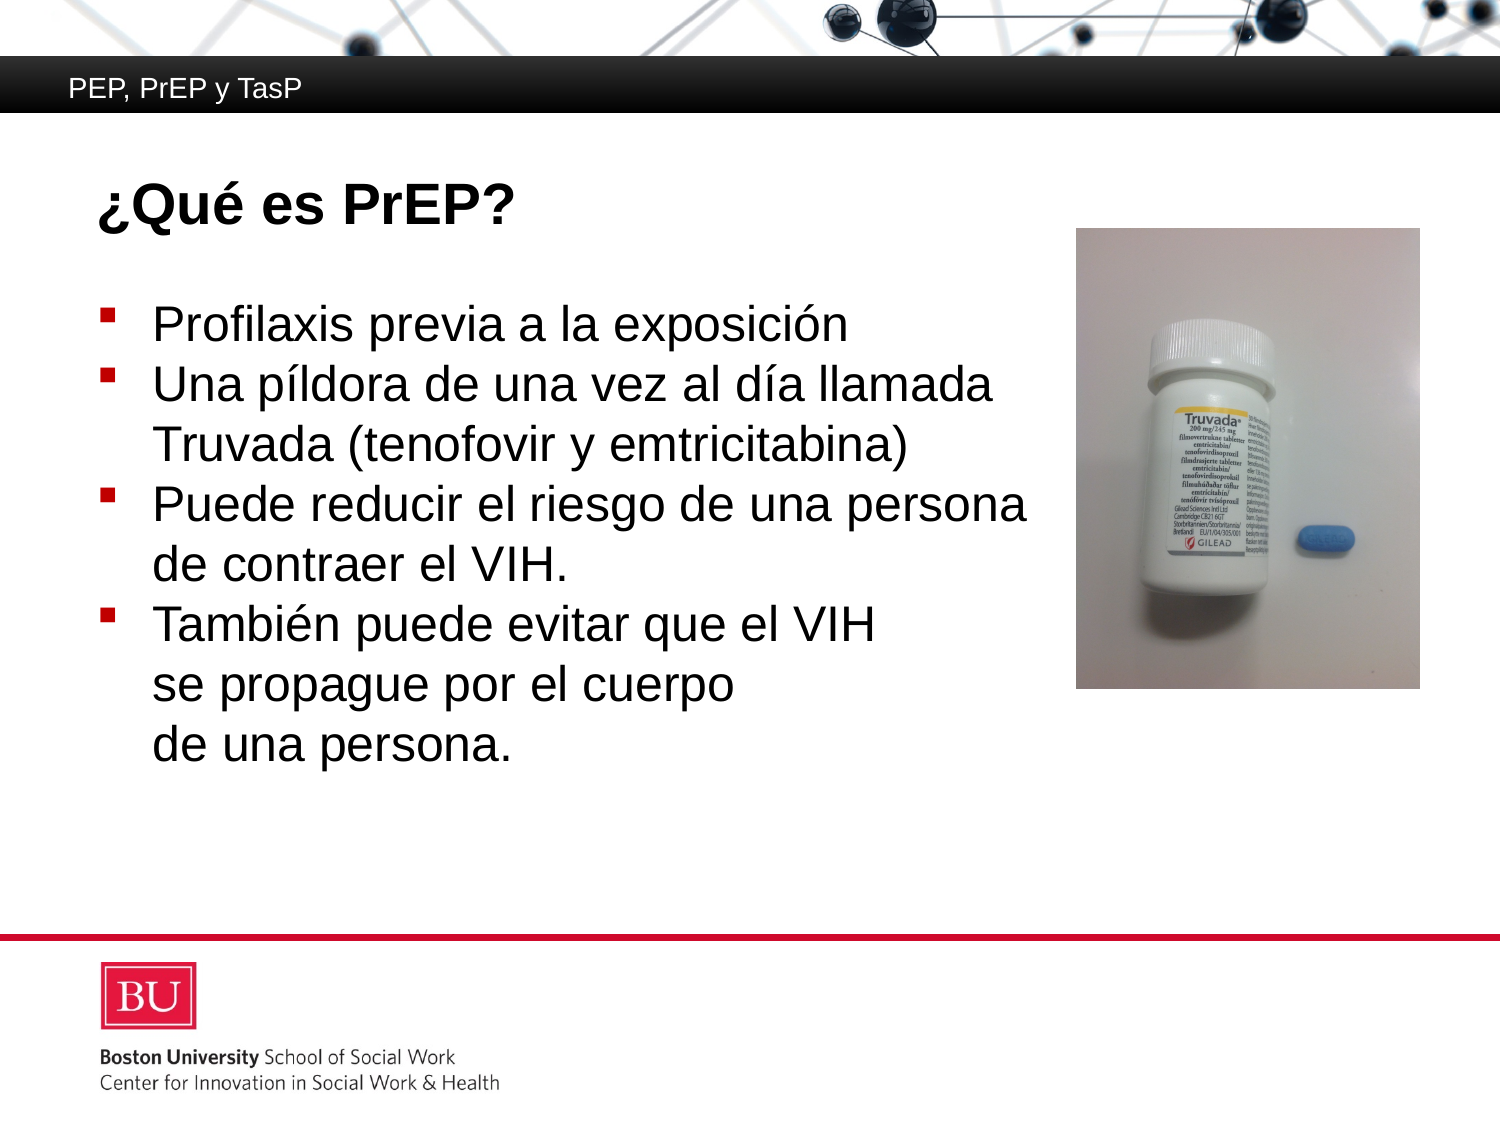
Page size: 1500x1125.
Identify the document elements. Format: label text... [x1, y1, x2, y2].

picture [1076, 228, 1420, 689]
list Profilaxis previa a la exposición Una píldora de una vez al día llamada Truvada (tenofovir y emtricitabina) Puede reducir el riesgo de una persona de contraer el VIH. También puede evitar que el VIH se propague por el cuerpo de una persona. [81, 291, 1048, 834]
picture [0, 0, 1500, 56]
picture [99, 962, 500, 1095]
text_box PEP, PrEP y TasP [53, 62, 318, 113]
title ¿Qué es PrEP? [81, 151, 1449, 307]
